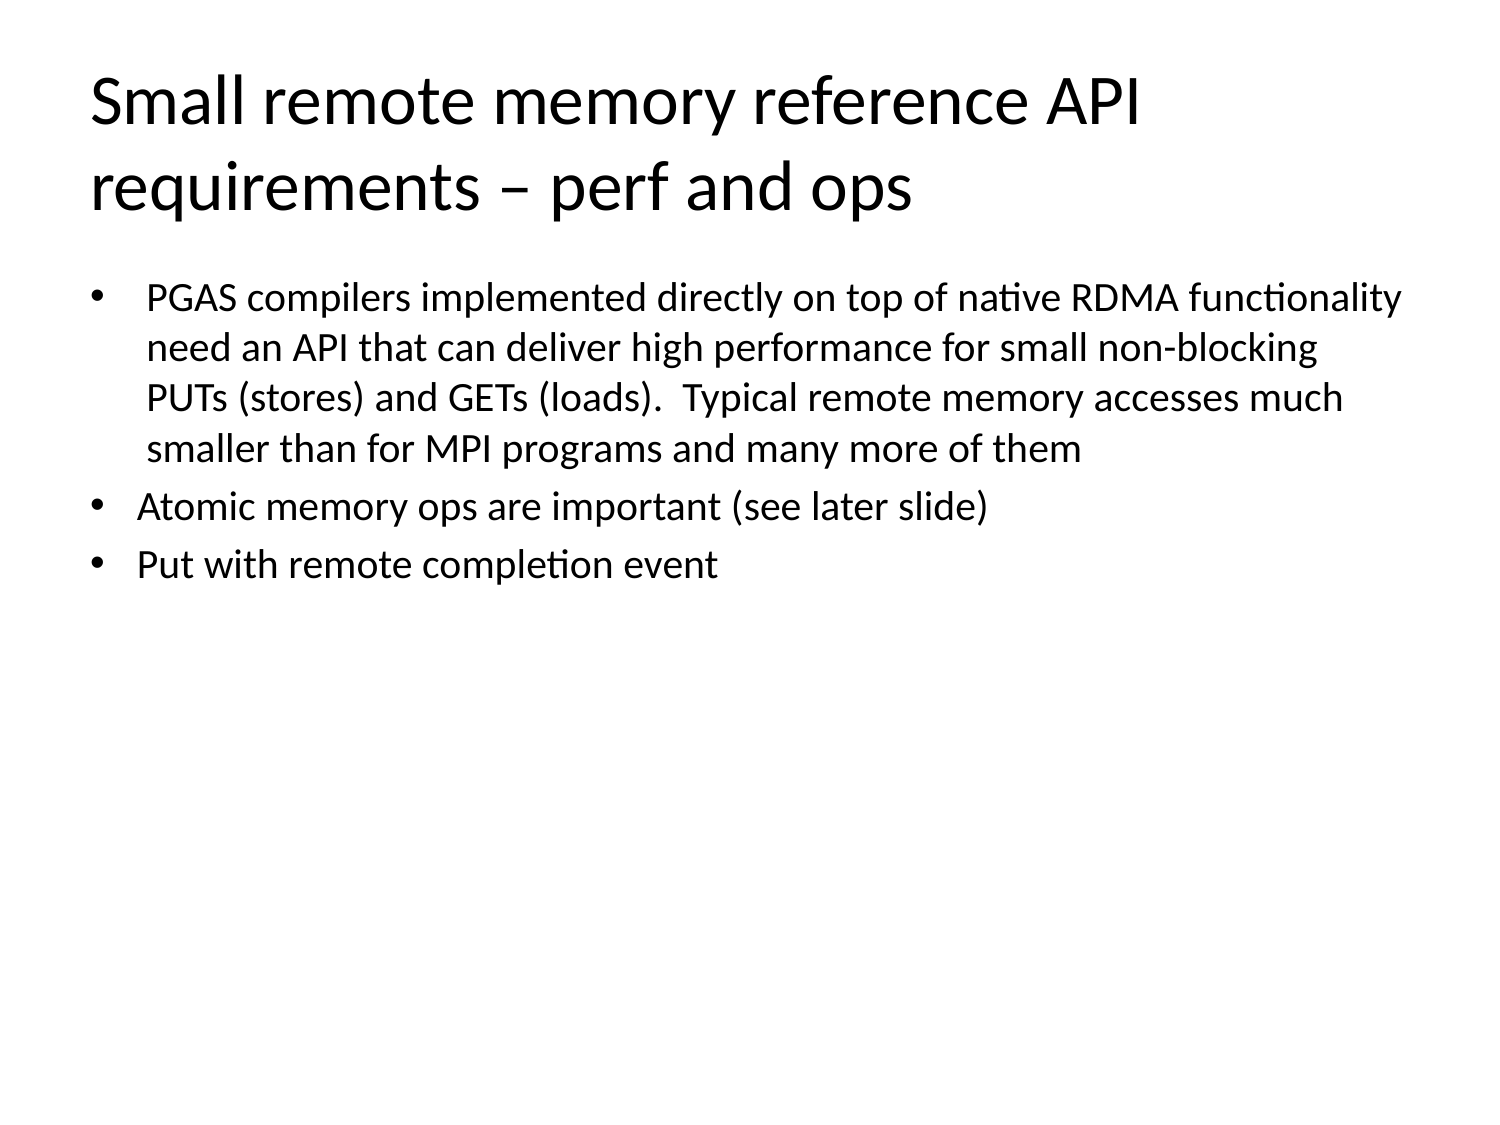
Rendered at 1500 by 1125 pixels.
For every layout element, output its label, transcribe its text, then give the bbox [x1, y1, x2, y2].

title Small remote memory reference API requirements – perf and ops [75, 45, 1425, 233]
list PGAS compilers implemented directly on top of native RDMA functionality need an API that can deliver high performance for small non-blocking PUTs (stores) and GETs (loads). Typical remote memory accesses much smaller than for MPI programs and many more of them Atomic memory ops are important (see later slide) Put with remote completion event [75, 262, 1425, 1005]
